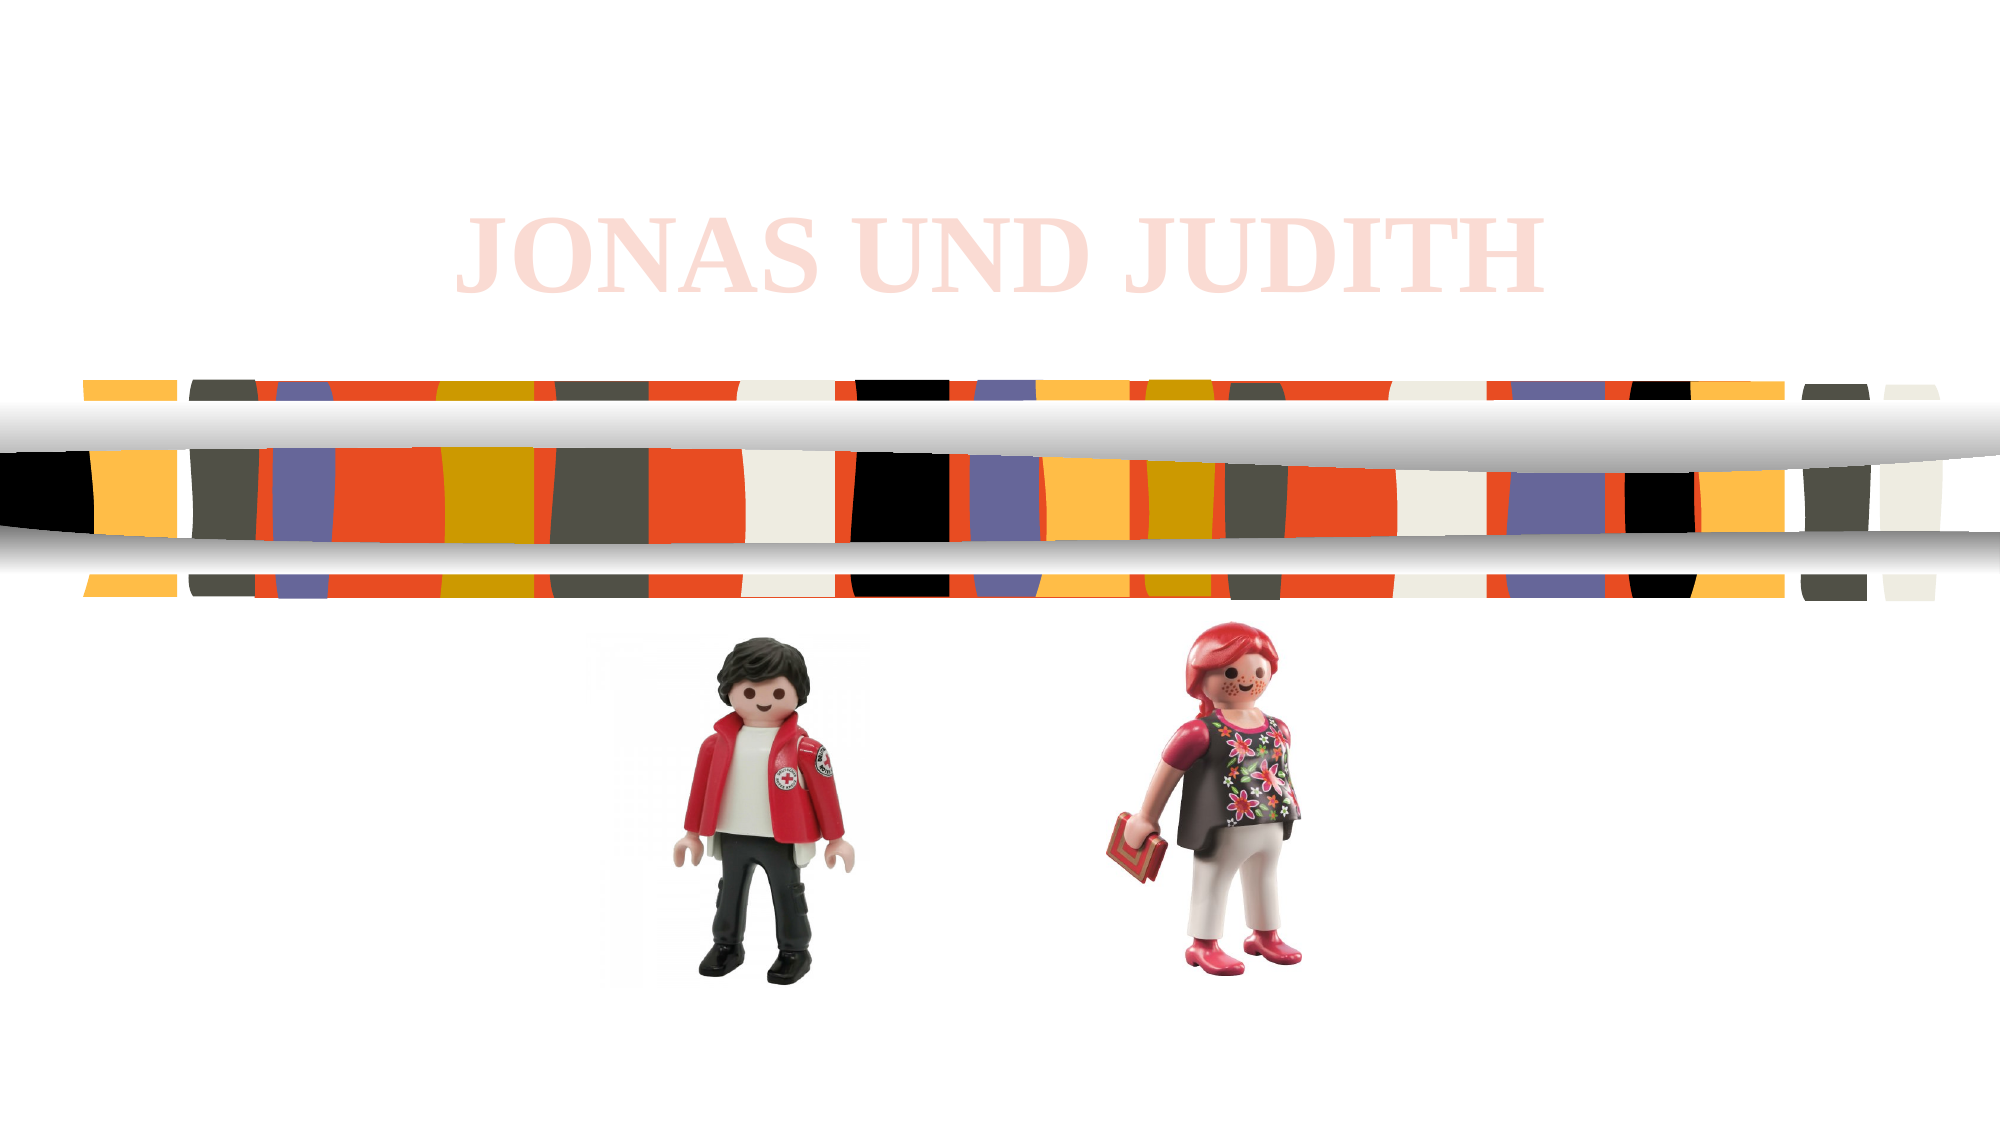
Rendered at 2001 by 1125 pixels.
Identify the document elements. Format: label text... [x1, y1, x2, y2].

text_box JONAS UND JUDITH [0, 172, 2000, 323]
picture [586, 633, 870, 988]
picture [1106, 621, 1302, 977]
